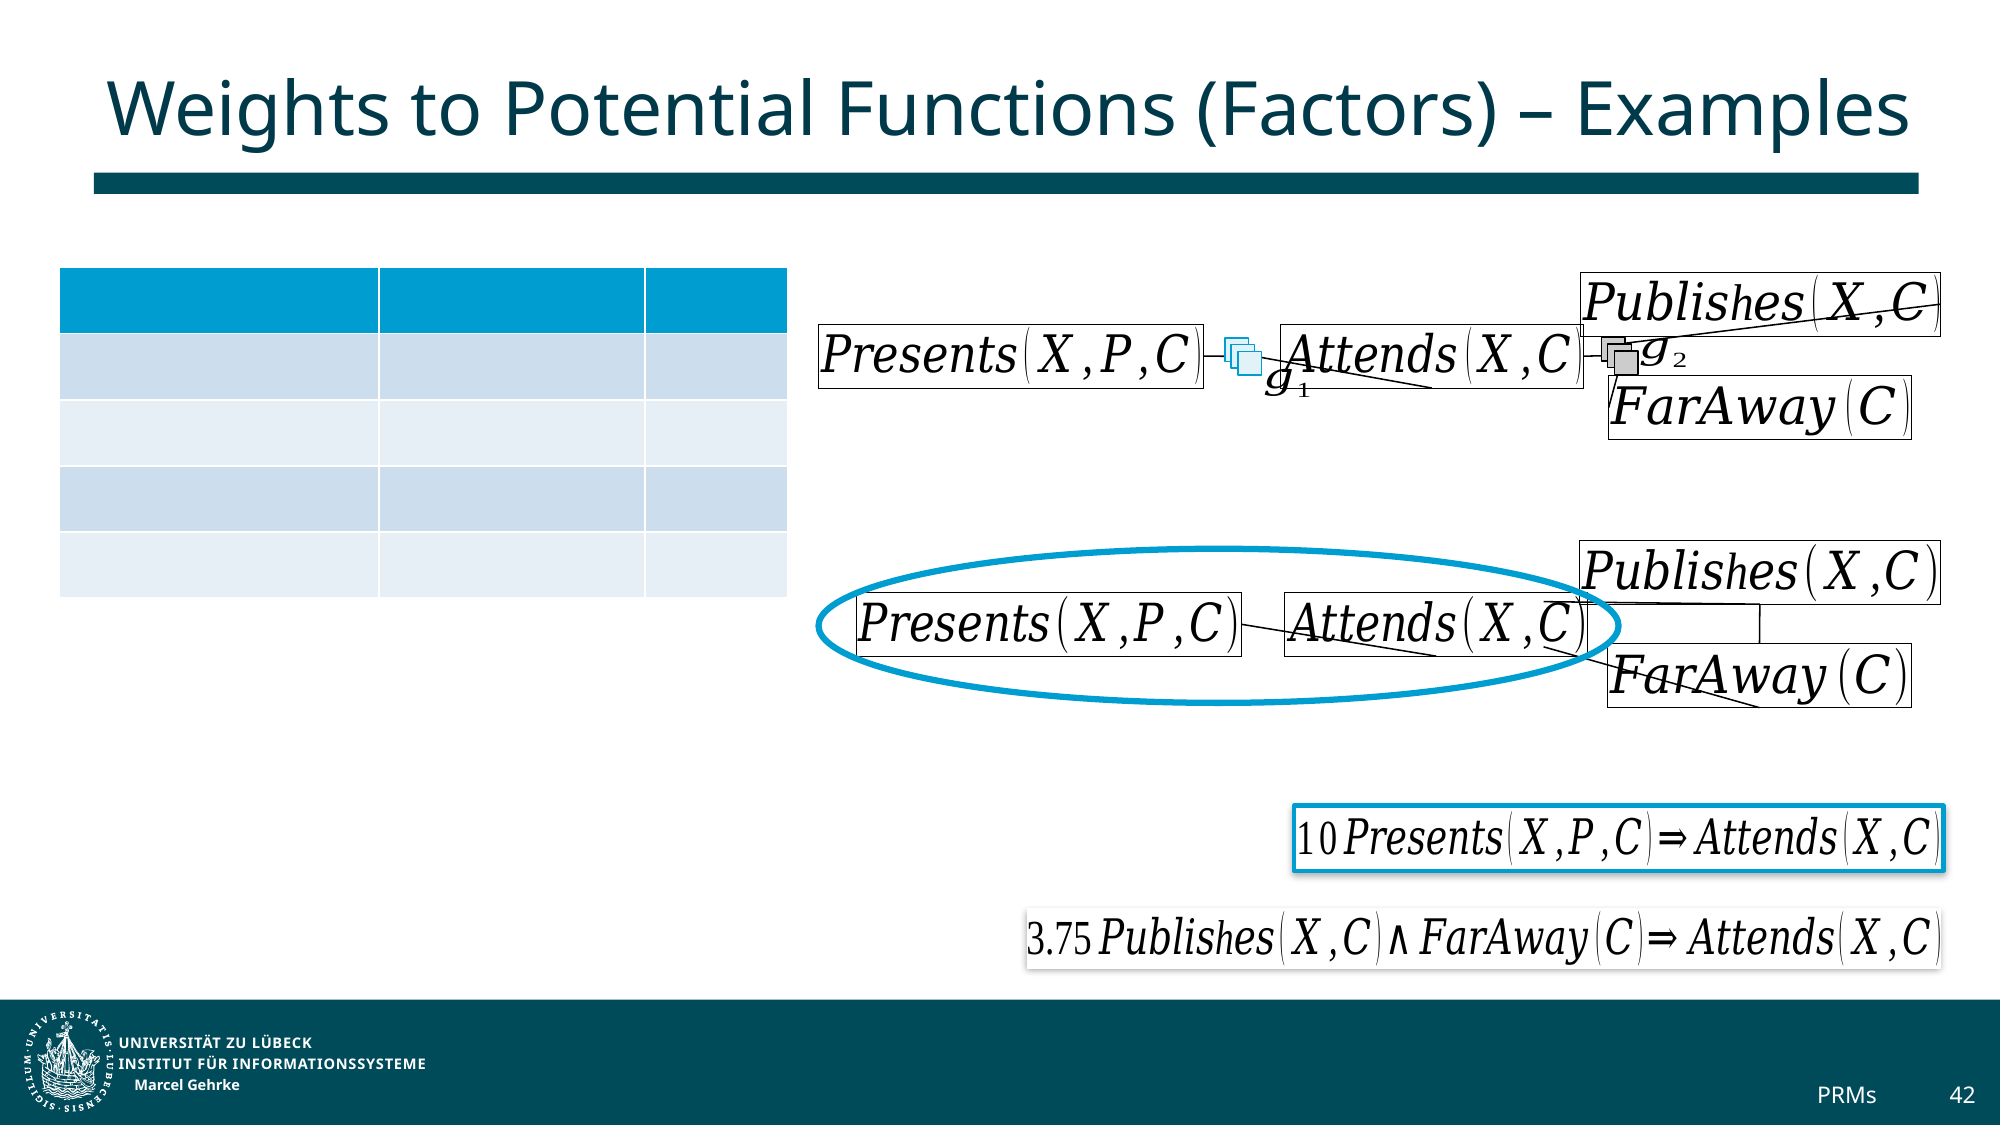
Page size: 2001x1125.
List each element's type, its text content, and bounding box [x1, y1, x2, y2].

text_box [1026, 807, 1942, 969]
title Weights to Potential Functions (Factors) – Examples [99, 52, 1919, 161]
slide_number 42 [1524, 1073, 1992, 1106]
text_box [855, 540, 1941, 708]
text_box [816, 593, 850, 659]
footer Marcel Gehrke [0, 1068, 504, 1101]
slide_number PRMs [1992, 1073, 2000, 1106]
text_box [817, 271, 1942, 440]
